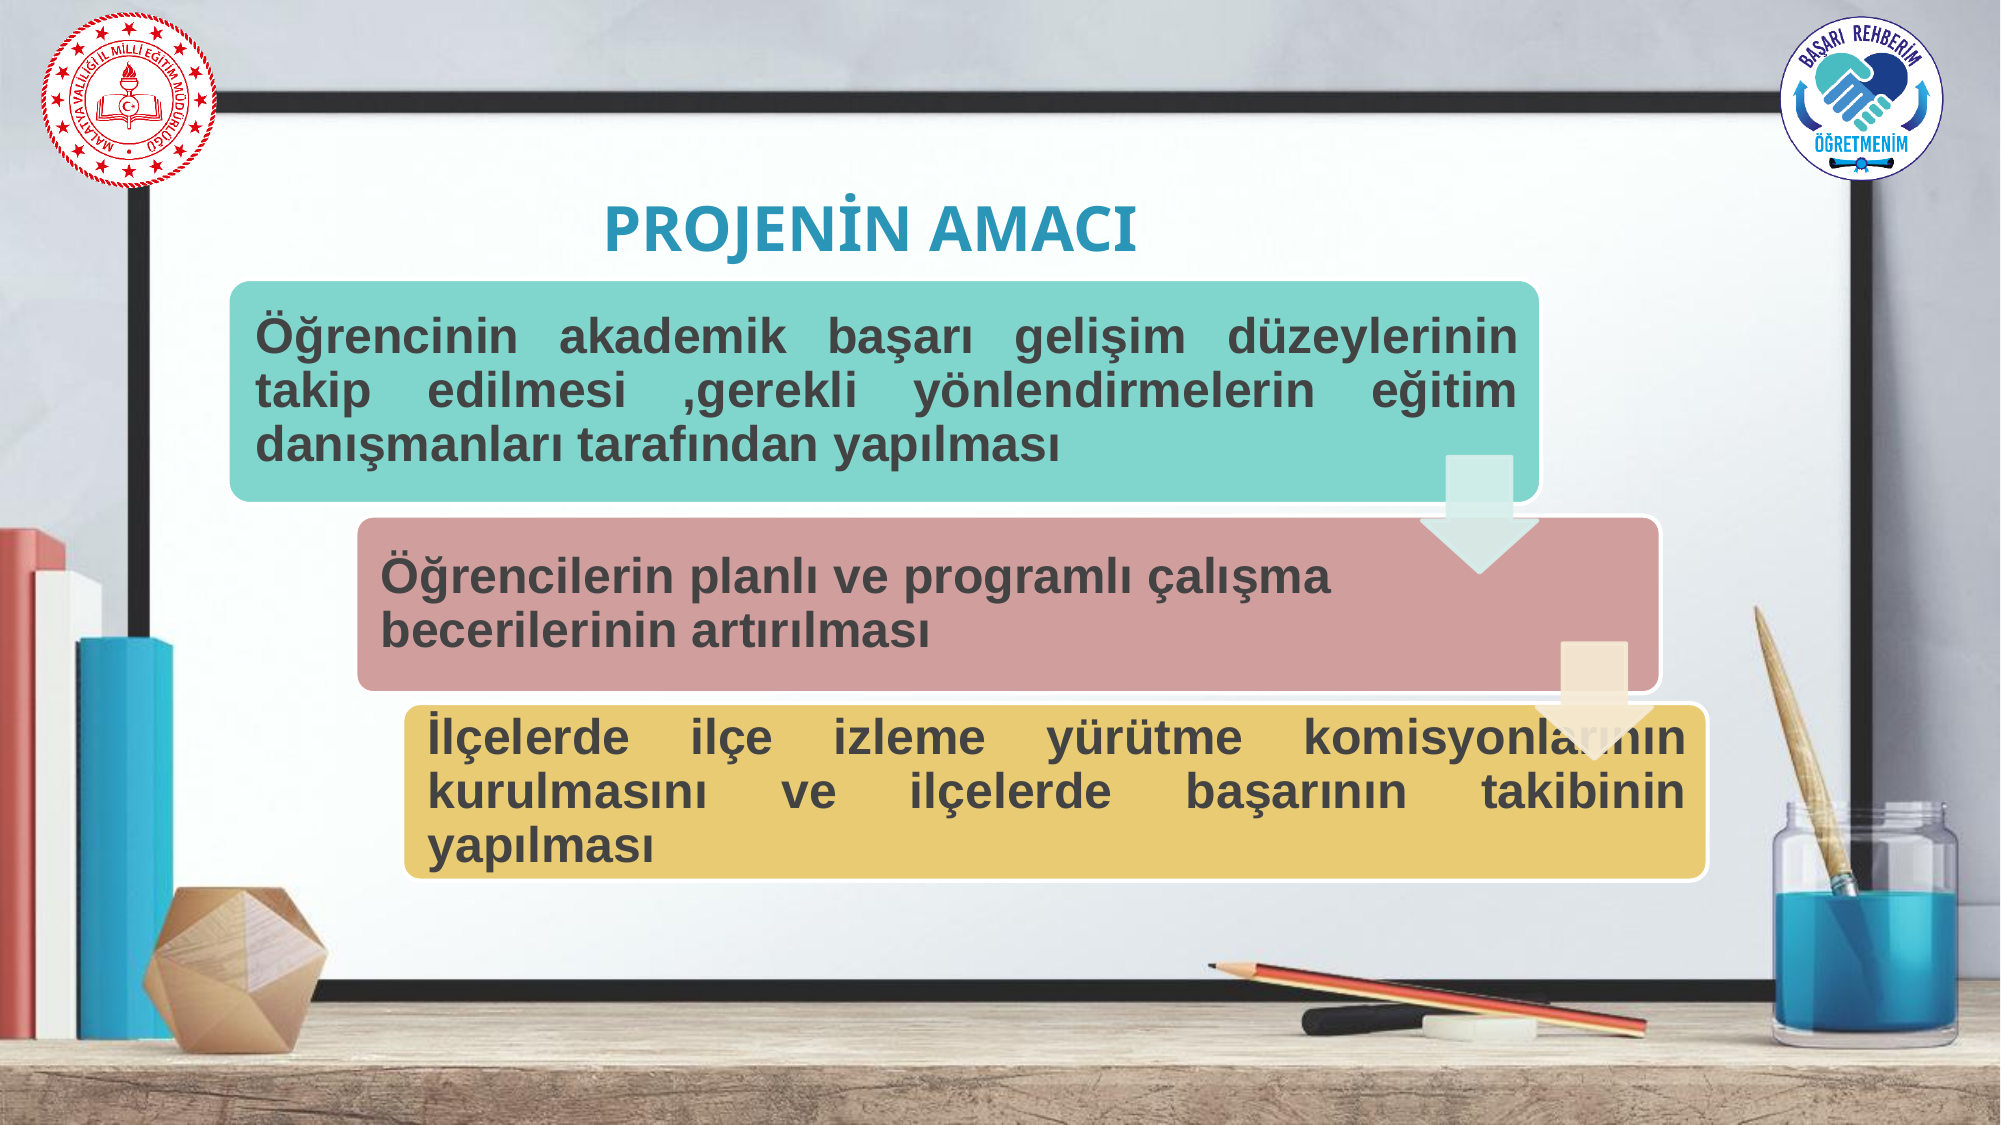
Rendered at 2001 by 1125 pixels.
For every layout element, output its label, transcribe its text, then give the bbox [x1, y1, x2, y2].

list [229, 290, 1766, 884]
picture [0, 0, 2001, 1125]
title PROJENİN AMACI [229, 174, 1766, 290]
